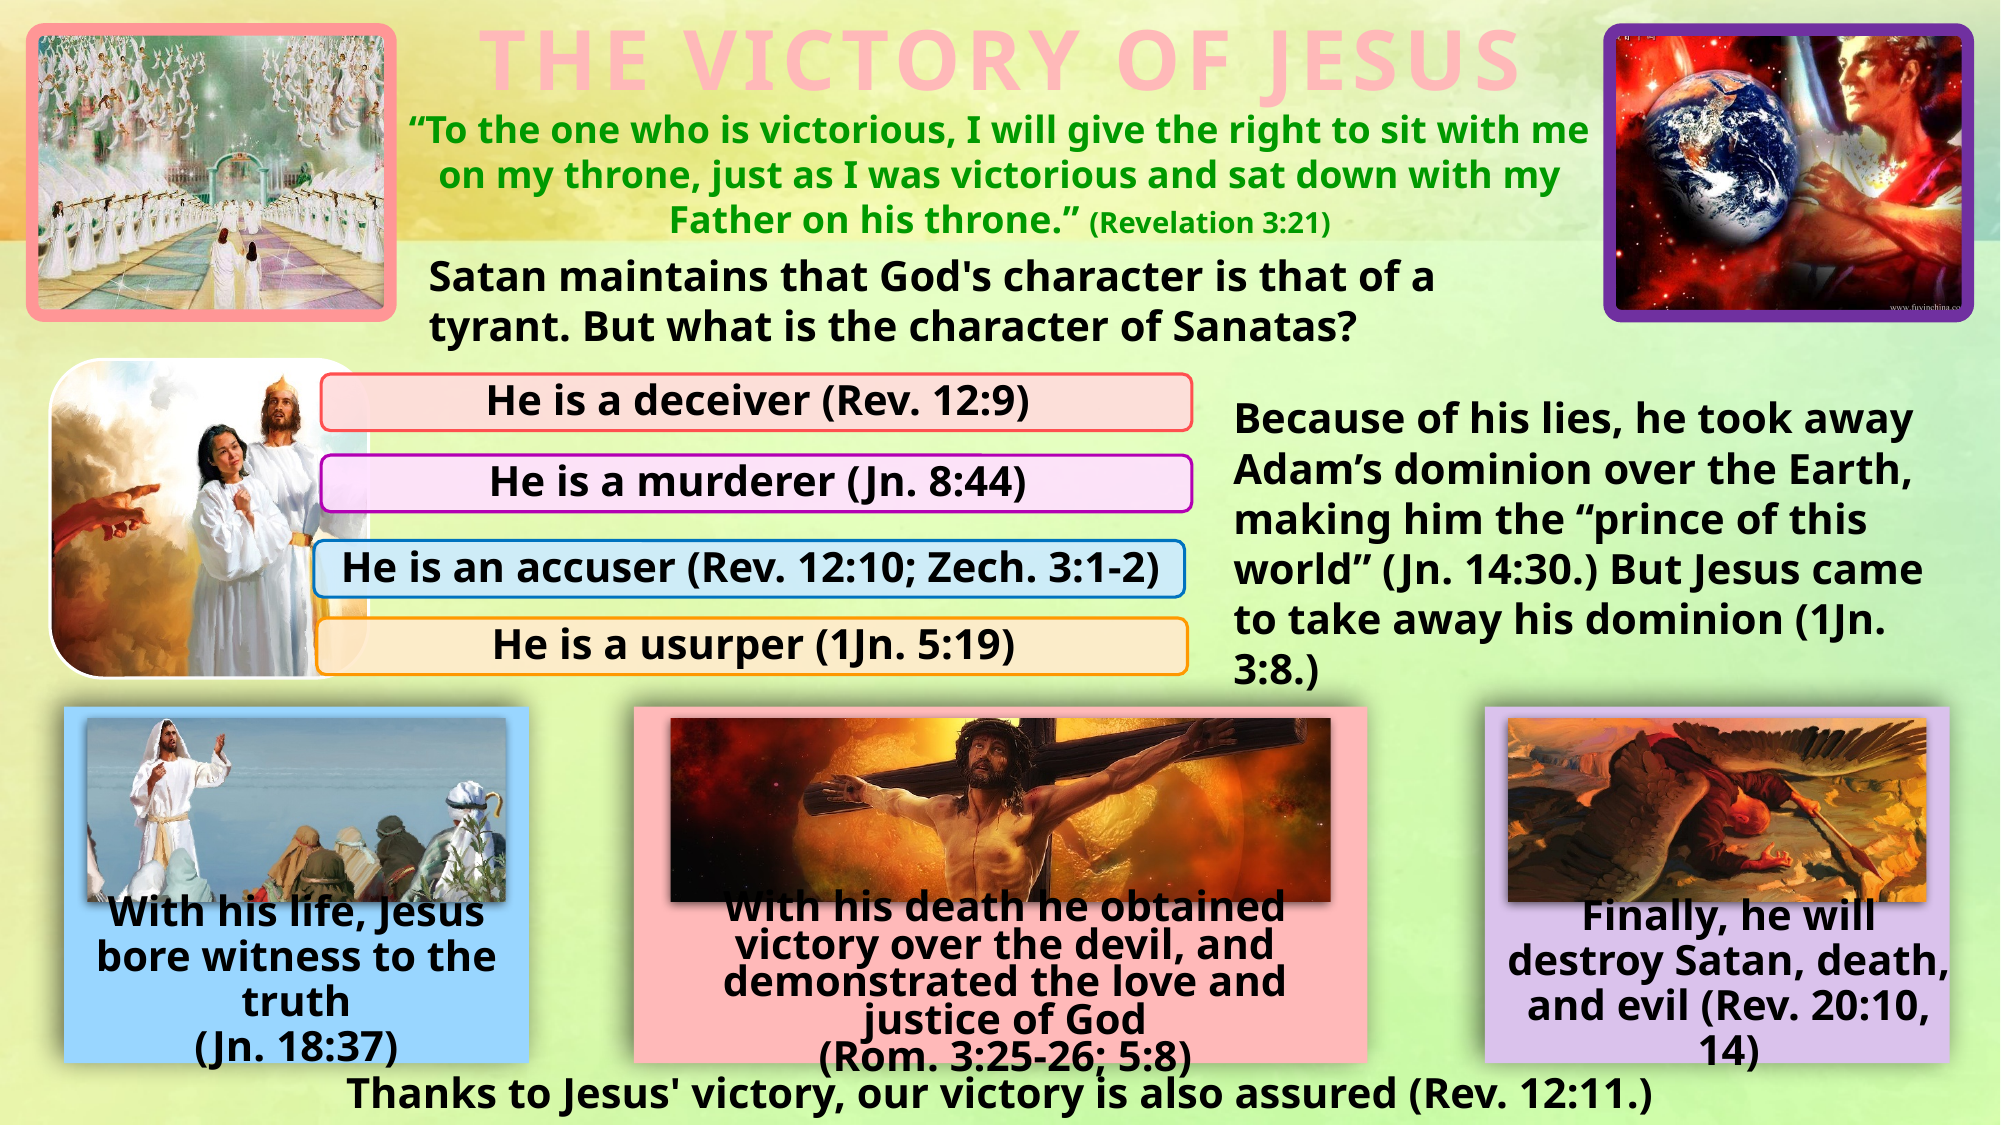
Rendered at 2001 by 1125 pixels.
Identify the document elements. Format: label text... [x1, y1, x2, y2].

text_box “To the one who is victorious, I will give the right to sit with me on my throne, just as I was victorious and sat down with my Father on his throne.” (Revelation 3:21) [391, 98, 1609, 248]
picture [0, 0, 2001, 1125]
text_box Because of his lies, he took away Adam’s dominion over the Earth, making him the “prince of this world” (Jn. 14:30.) But Jesus came to take away his dominion (1Jn. 3:8.) [1218, 384, 1965, 700]
text_box Satan maintains that God's character is that of a tyrant. But what is the character of Sanatas? [413, 242, 1586, 358]
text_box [49, 358, 1196, 679]
text_box Thanks to Jesus' victory, our victory is also assured (Rev. 12:11.) [0, 1059, 2000, 1125]
text_box THE VICTORY OF JESUS [390, 0, 1610, 98]
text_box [45, 705, 1965, 1065]
